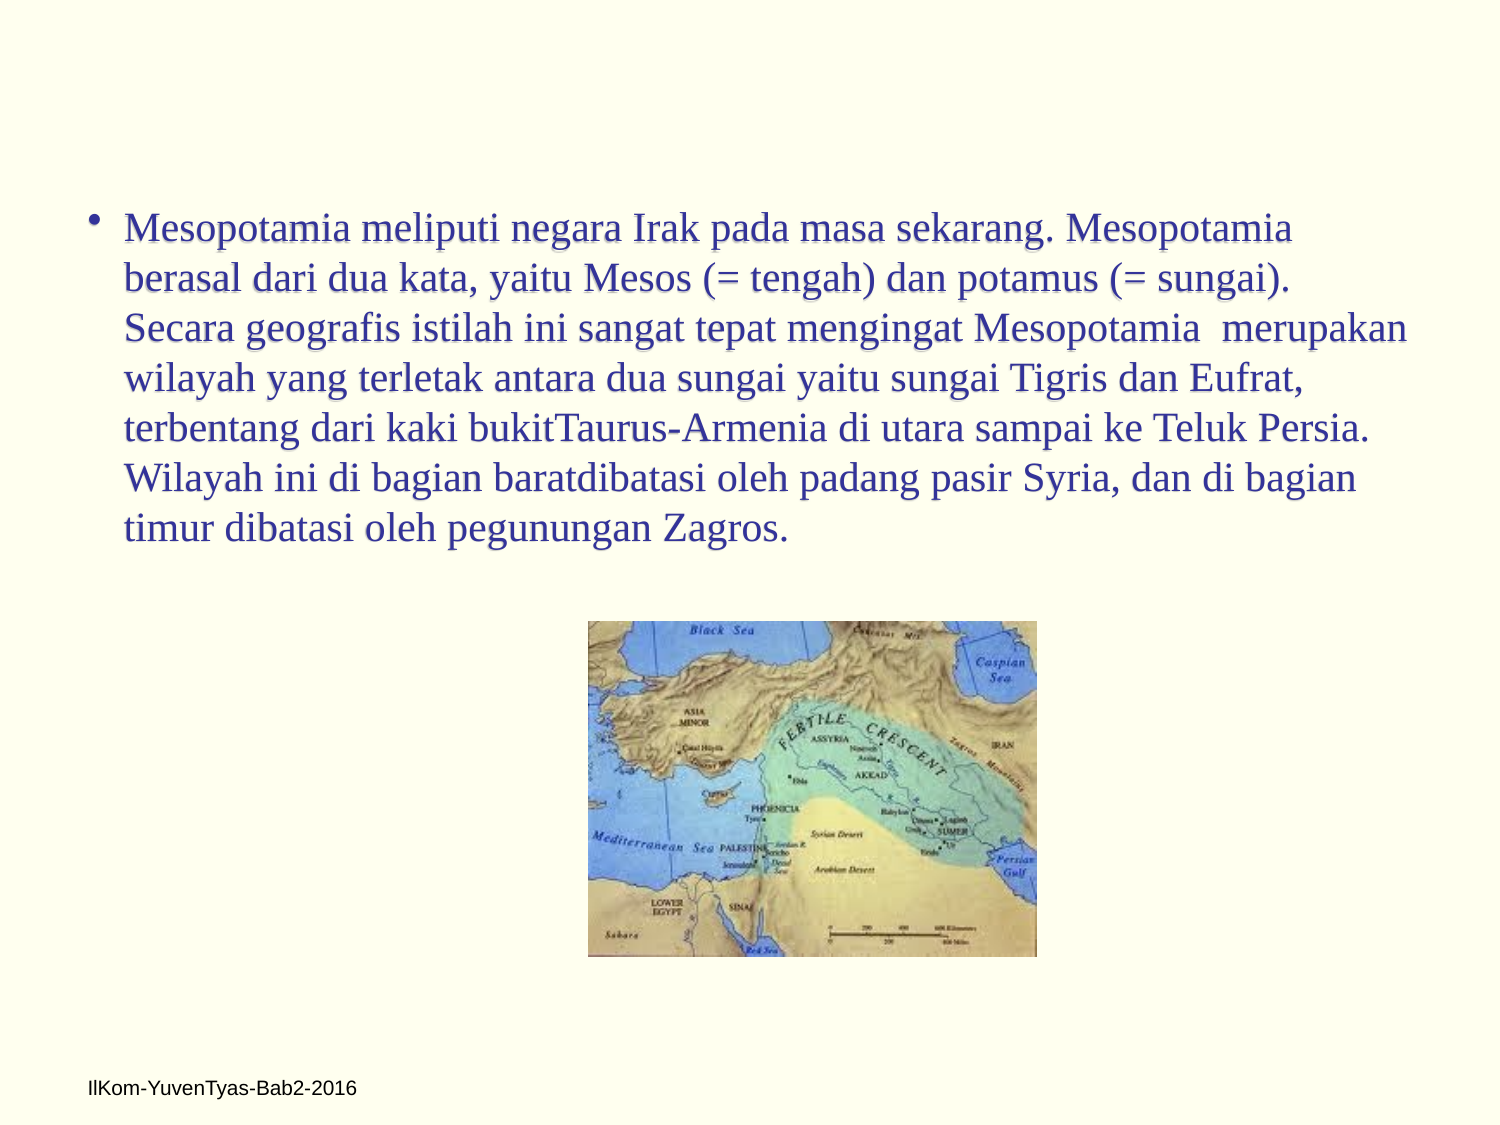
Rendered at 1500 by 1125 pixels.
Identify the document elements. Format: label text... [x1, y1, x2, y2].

footer IlKom-YuvenTyas-Bab2-2016 [87, 1050, 813, 1100]
list Mesopotamia meliputi negara Irak pada masa sekarang. Mesopotamia berasal dari dua kata, yaitu Mesos (= tengah) dan potamus (= sungai). Secara geografis istilah ini sangat tepat mengingat Mesopotamia merupakan wilayah yang terletak antara dua sungai yaitu sungai Tigris dan Eufrat, terbentang dari kaki bukitTaurus-Armenia di utara sampai ke Teluk Persia. Wilayah ini di bagian baratdibatasi oleh padang pasir Syria, dan di bagian timur dibatasi oleh pegunungan Zagros. [87, 200, 1413, 516]
picture [588, 621, 1037, 957]
